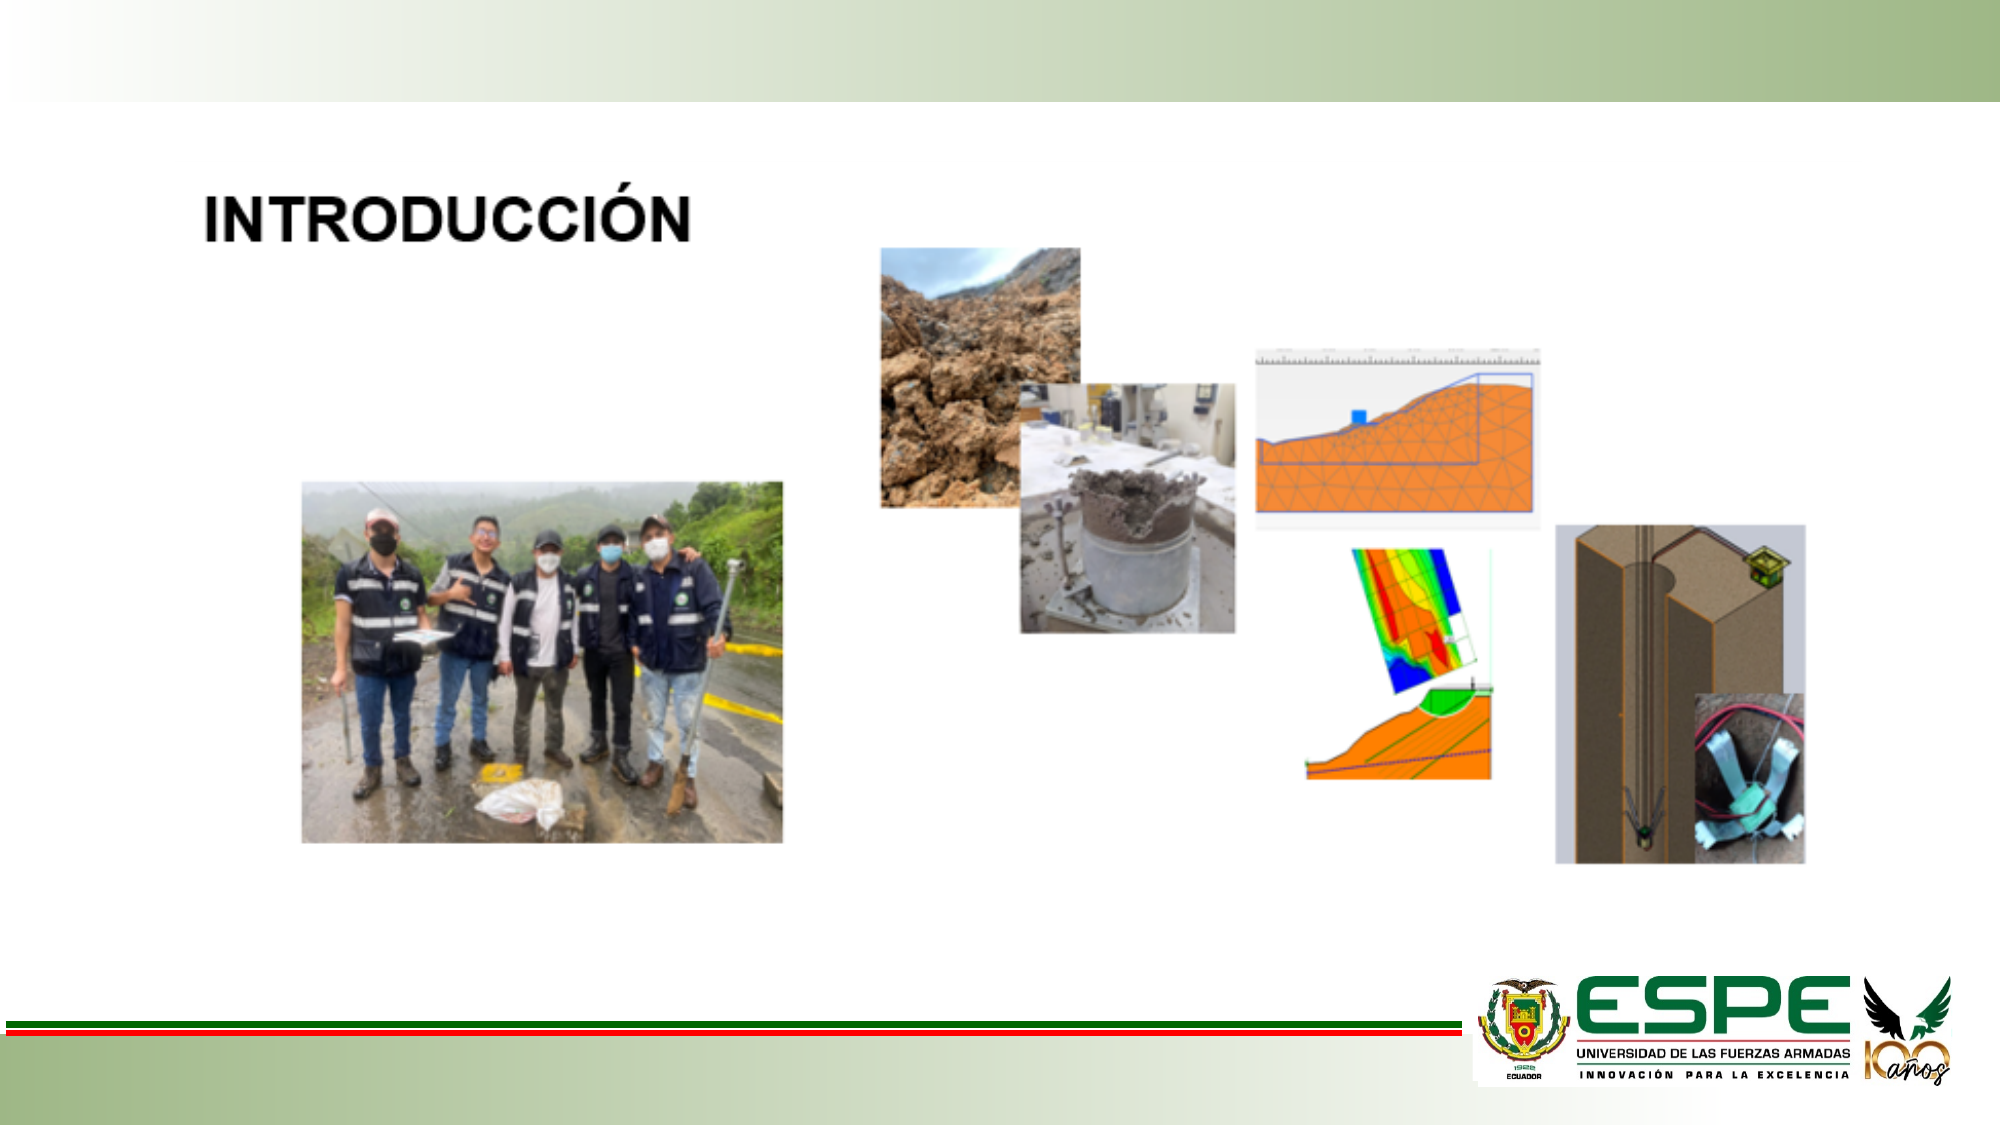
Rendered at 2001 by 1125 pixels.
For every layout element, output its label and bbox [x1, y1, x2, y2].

picture [1472, 975, 1977, 1088]
picture [175, 159, 1862, 927]
